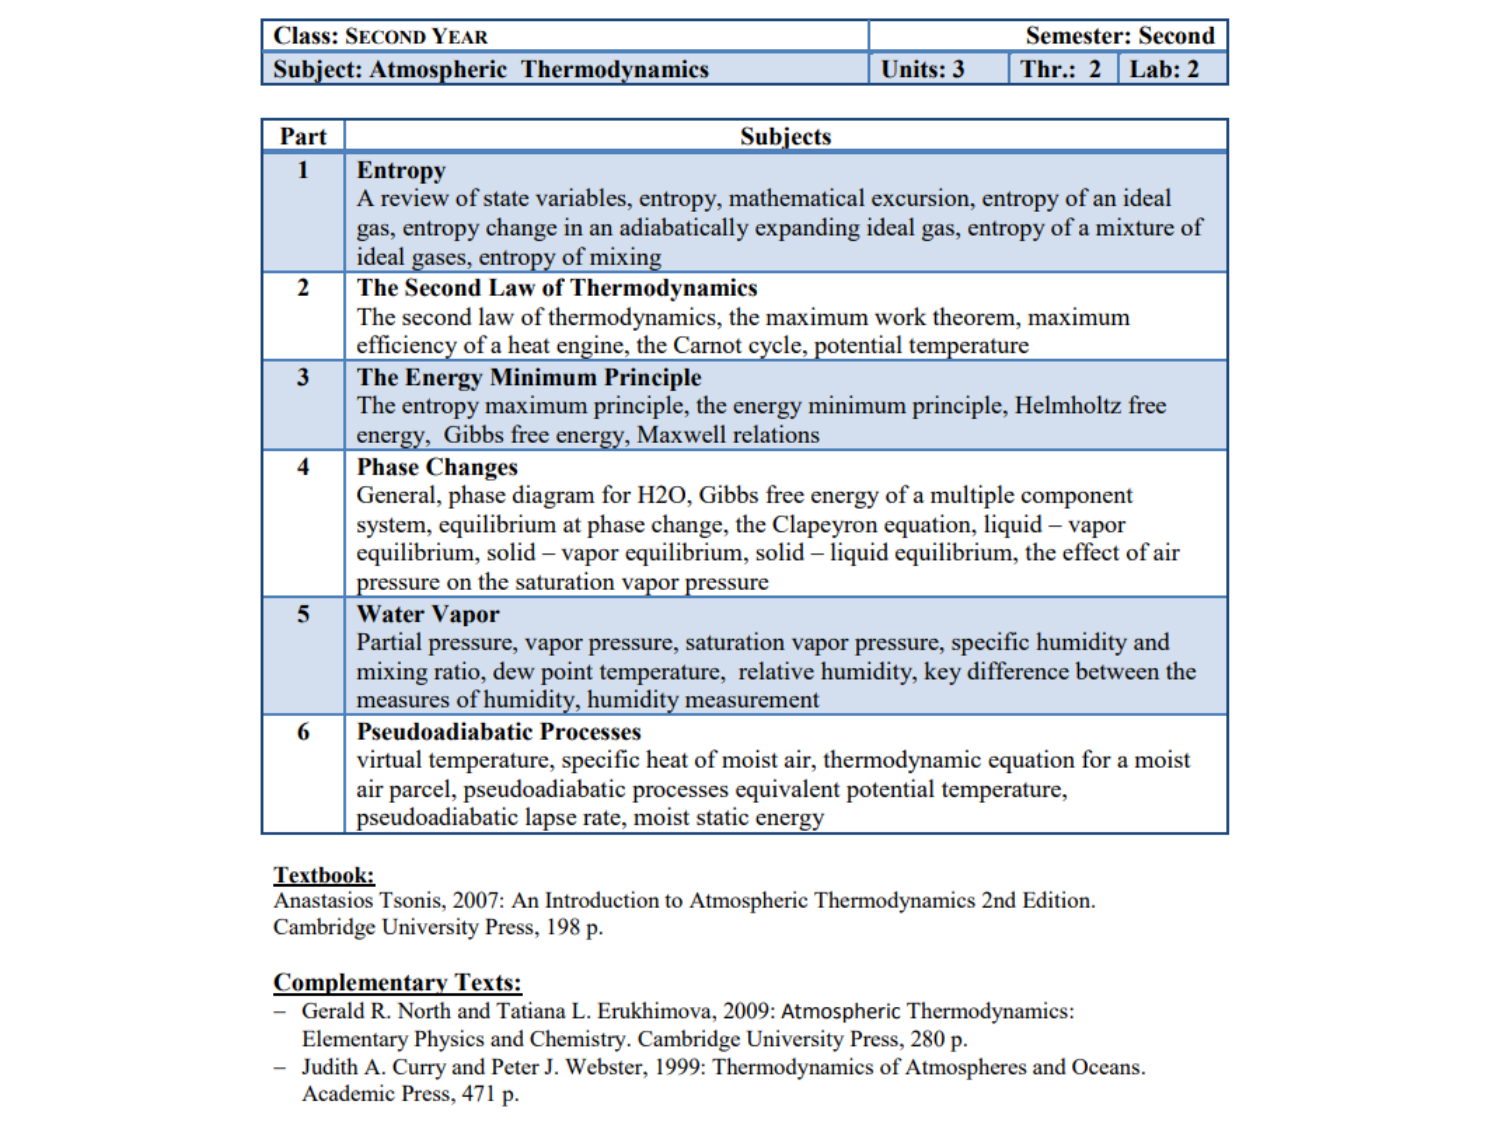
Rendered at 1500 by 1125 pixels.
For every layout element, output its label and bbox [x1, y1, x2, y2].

picture [244, 0, 1256, 1125]
